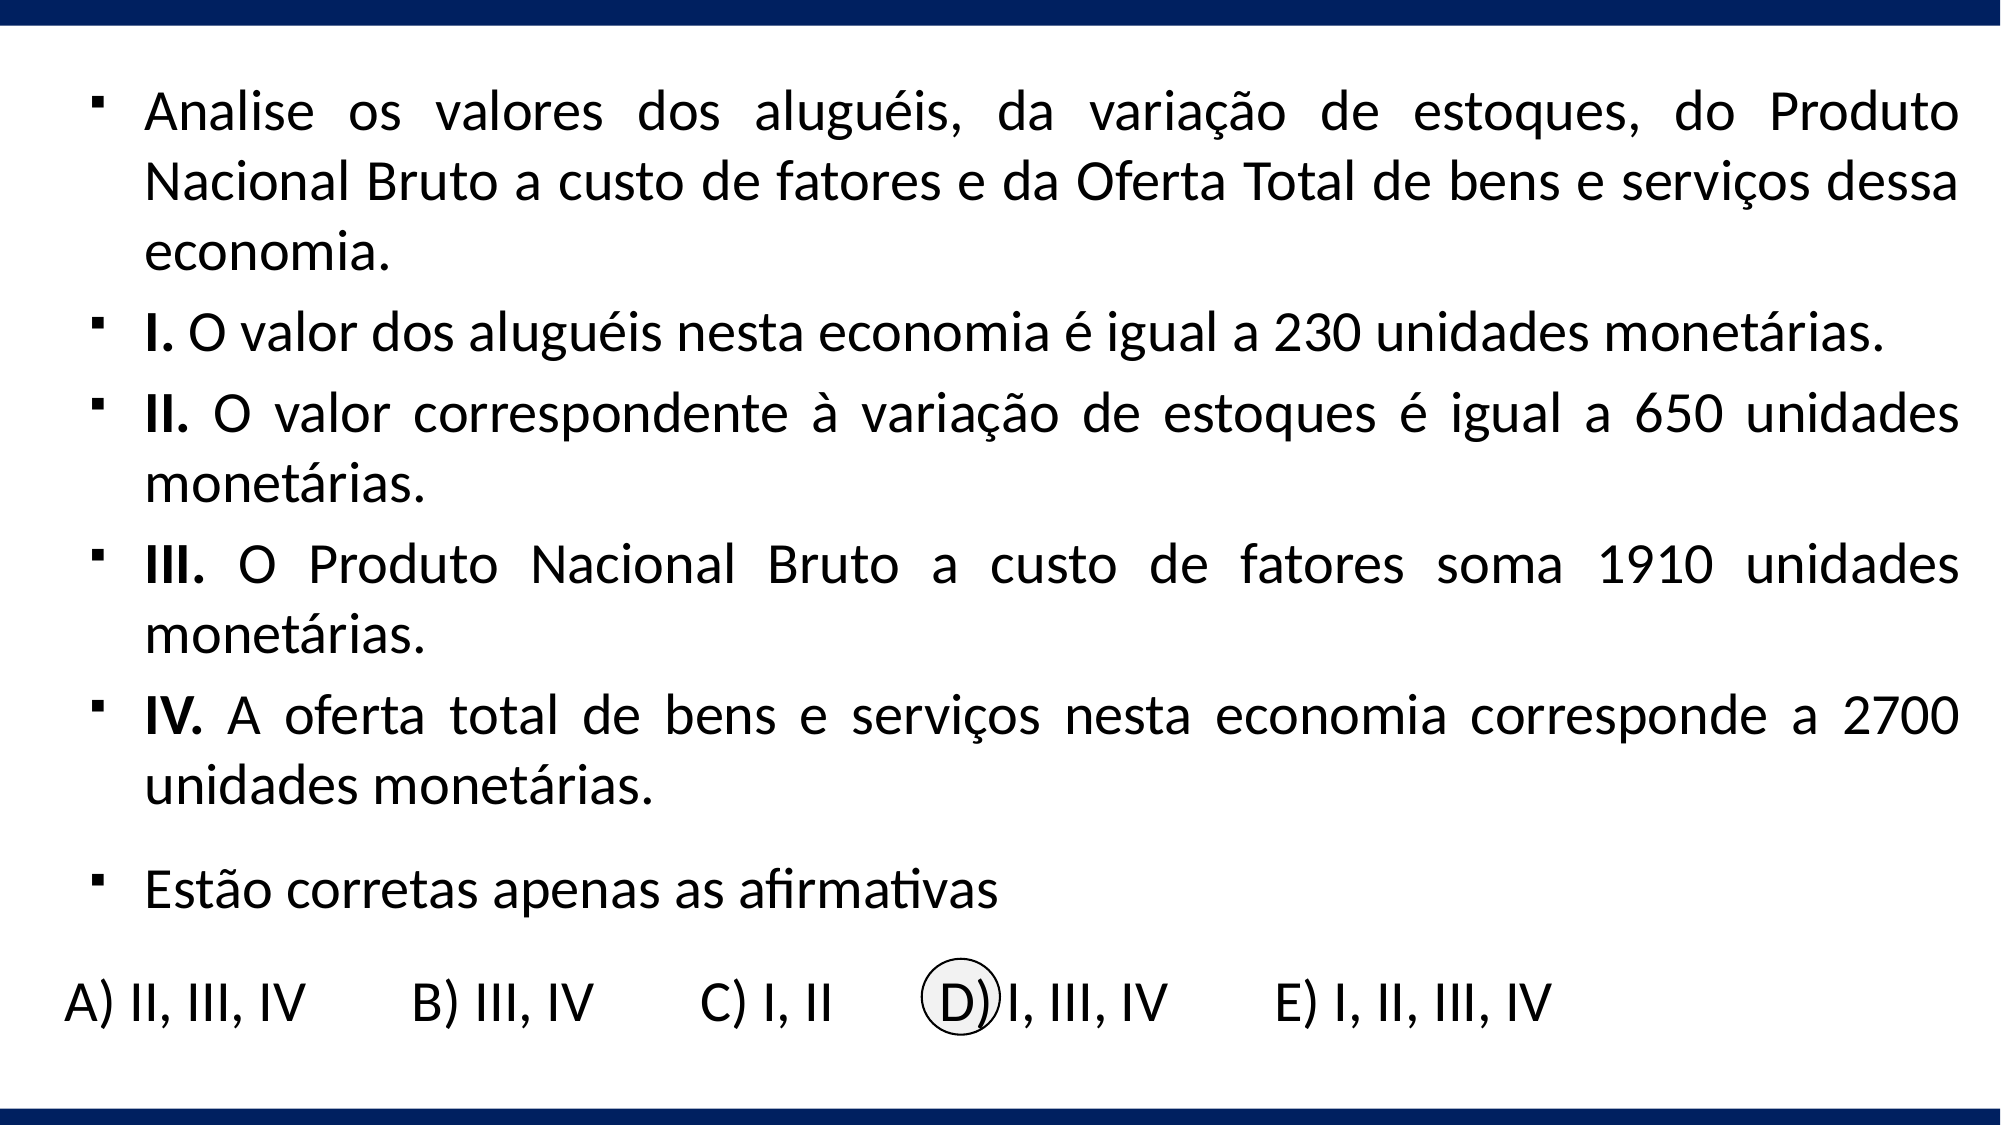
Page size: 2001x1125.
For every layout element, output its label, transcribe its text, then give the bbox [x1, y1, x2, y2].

list Analise os valores dos aluguéis, da variação de estoques, do Produto Nacional Bruto a custo de fatores e da Oferta Total de bens e serviços dessa economia. I. O valor dos aluguéis nesta economia é igual a 230 unidades monetárias. II. O valor correspondente à variação de estoques é igual a 650 unidades monetárias. III. O Produto Nacional Bruto a custo de fatores soma 1910 unidades monetárias. IV. A oferta total de bens e serviços nesta economia corresponde a 2700 unidades monetárias. Estão corretas apenas as afirmativas A) II, III, IV B) III, IV C) I, II D) I, III, IV E) I, II, III, IV [50, 64, 1977, 1070]
